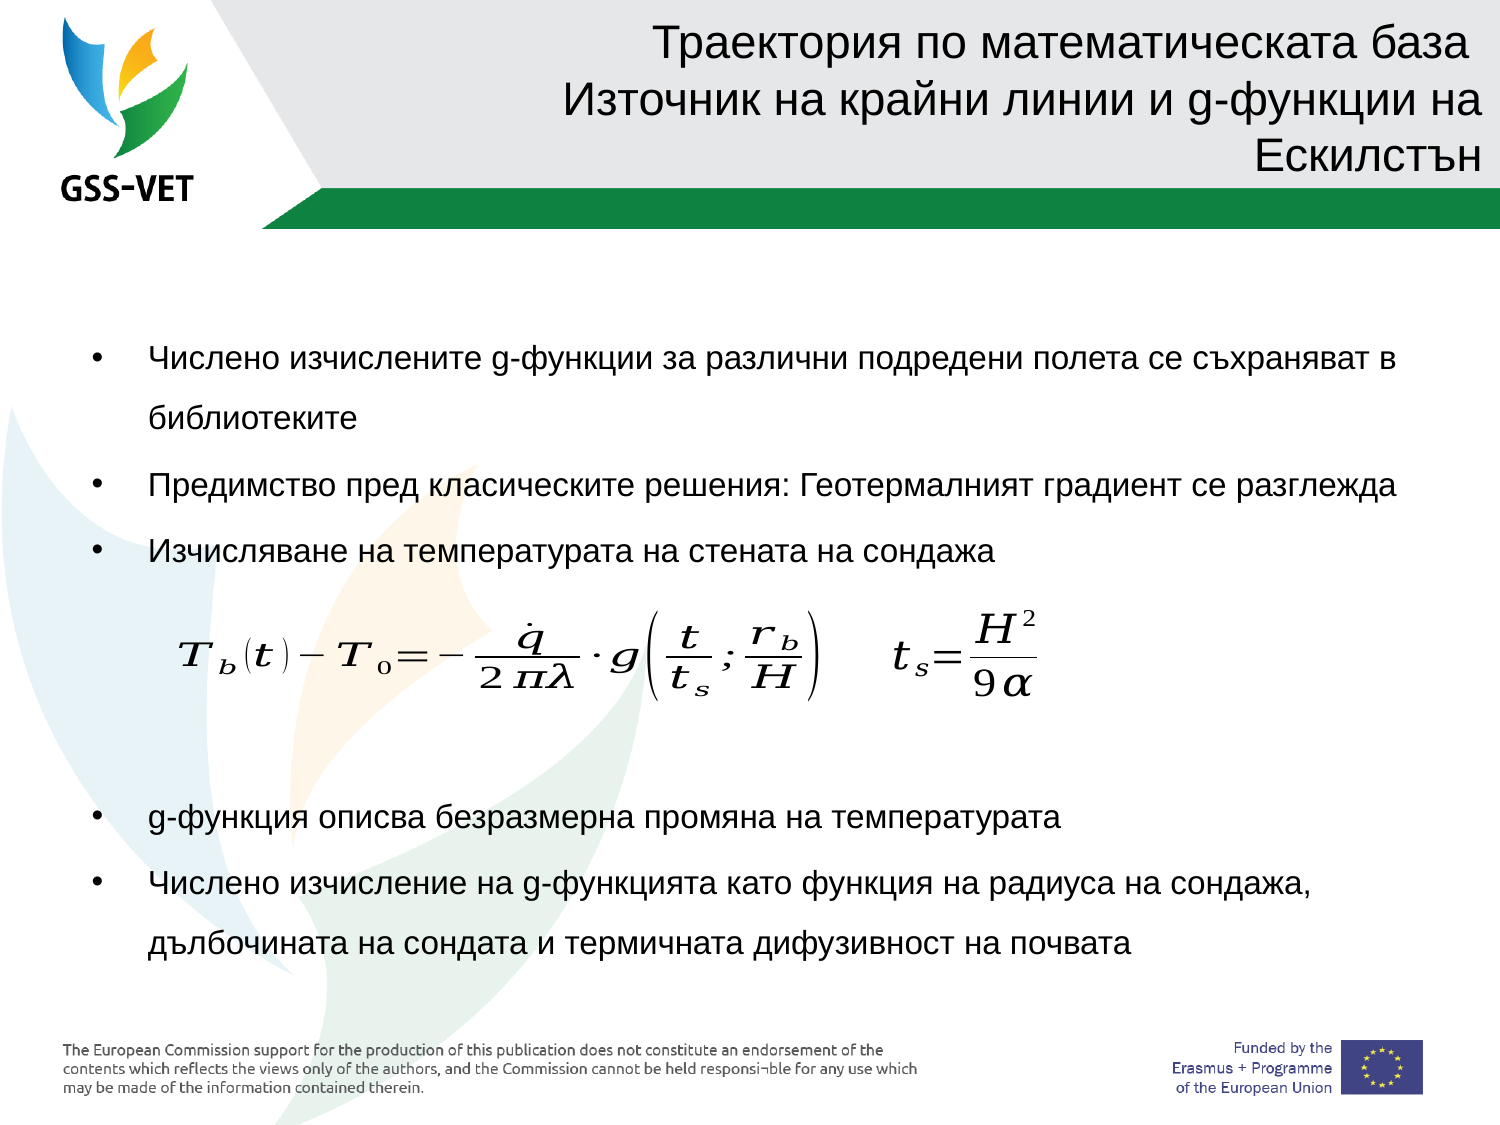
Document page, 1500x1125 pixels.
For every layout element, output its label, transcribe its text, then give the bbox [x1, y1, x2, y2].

list Числено изчислените g-функции за различни подредени полета се съхраняват в библиотеките Предимство пред класическите решения: Геотермалният градиент се разглежда Изчисляване на температурата на стената на сондажа g-функция описва безразмерна промяна на температурата Числено изчисление на g-функцията като функция на радиуса на сондажа, дълбочината на сондата и термичната дифузивност на почвата [76, 309, 1427, 1052]
title Траектория по математическата база Източник на крайни линии и g-функции на Ескилстън [397, 4, 1498, 189]
picture [0, 0, 1500, 1125]
